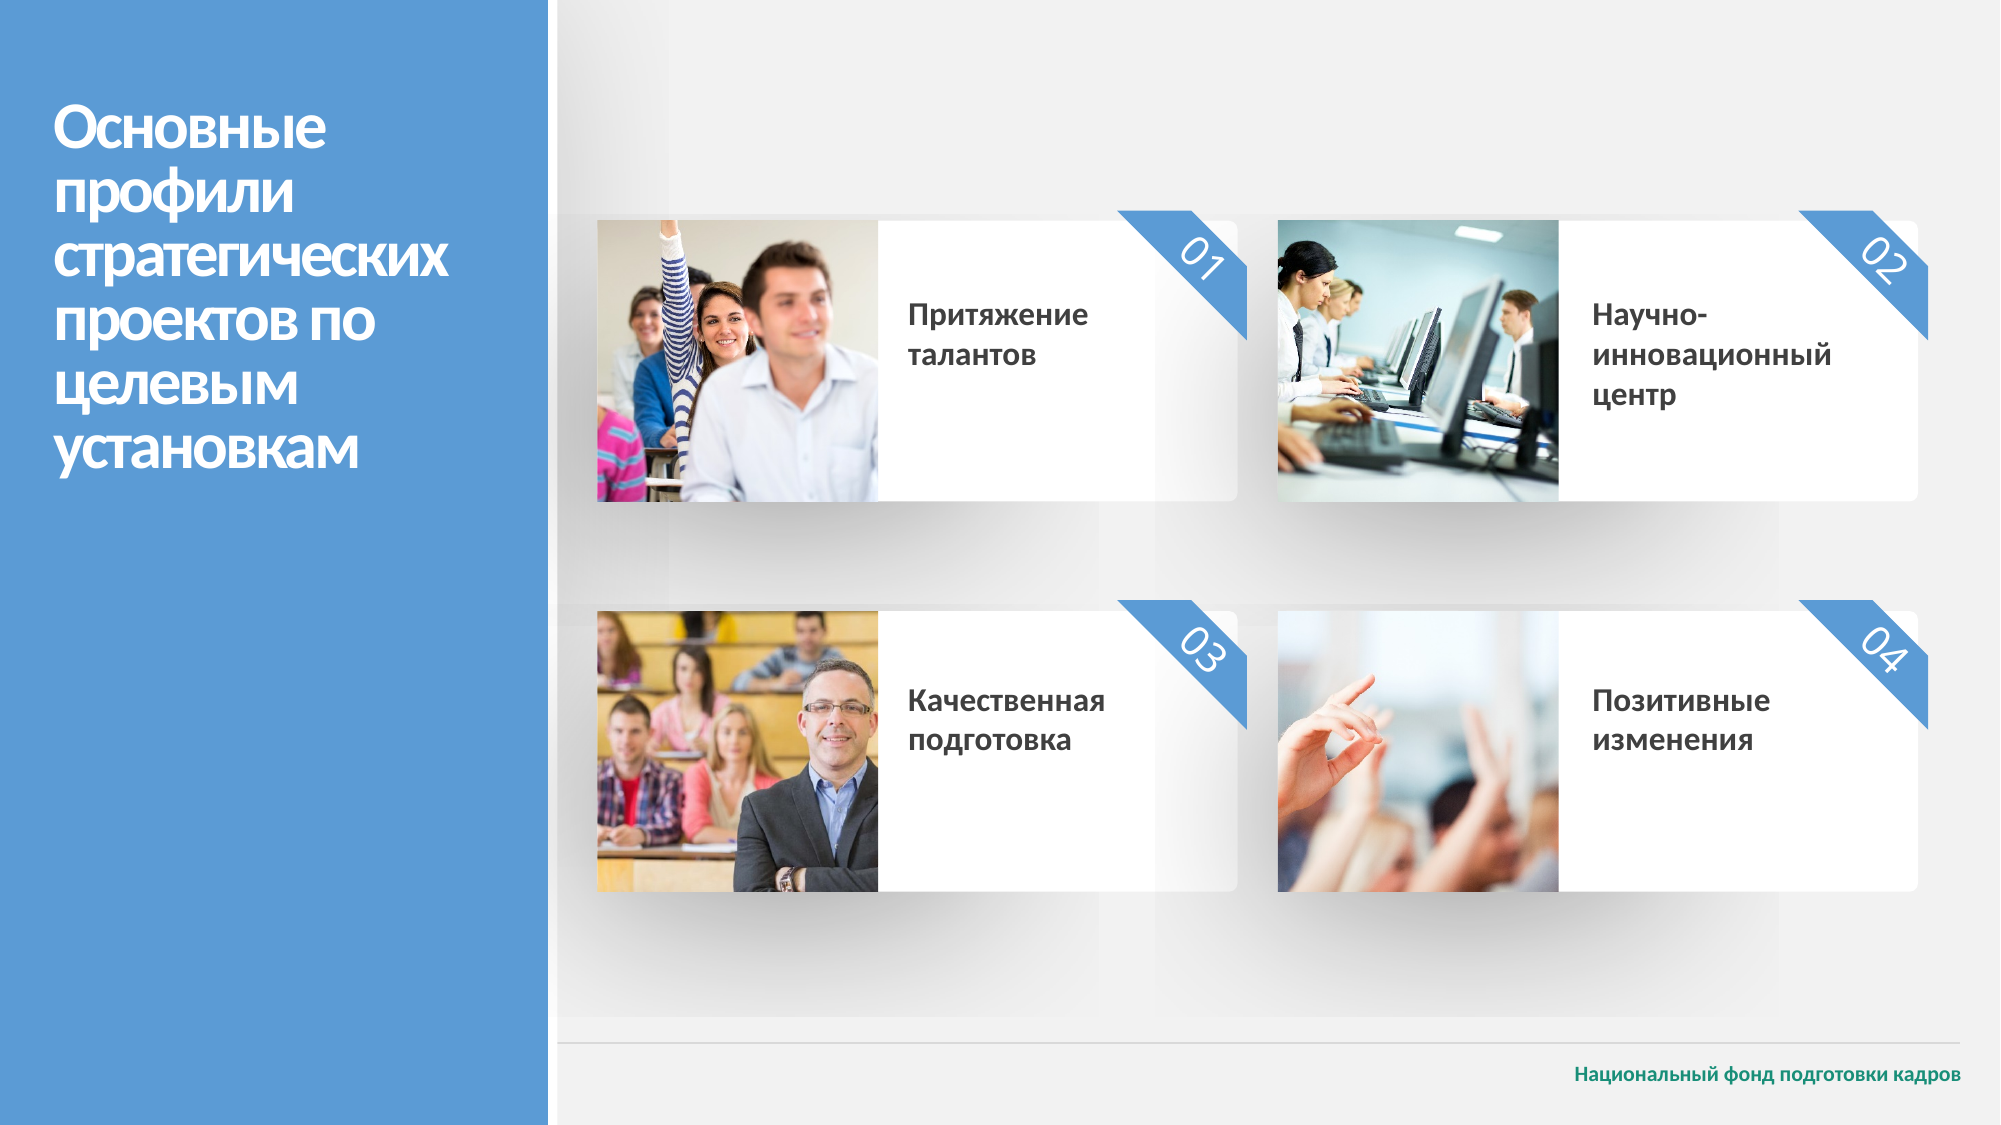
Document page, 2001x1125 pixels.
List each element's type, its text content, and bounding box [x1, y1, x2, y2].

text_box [1116, 578, 1247, 730]
text_box Научно-инновационный центр [1577, 284, 1876, 420]
picture [597, 611, 879, 892]
text_box Качественная подготовка [893, 670, 1192, 765]
text_box Притяжение талантов [893, 284, 1192, 380]
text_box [1798, 189, 1929, 341]
text_box Основные профили стратегических проектов по целевым установкам [38, 90, 514, 489]
picture [597, 220, 879, 502]
picture [1277, 611, 1559, 892]
text_box [0, 0, 549, 1125]
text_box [1798, 578, 1929, 730]
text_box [1116, 189, 1247, 341]
picture [1277, 220, 1559, 502]
text_box Позитивные изменения [1577, 670, 1876, 765]
